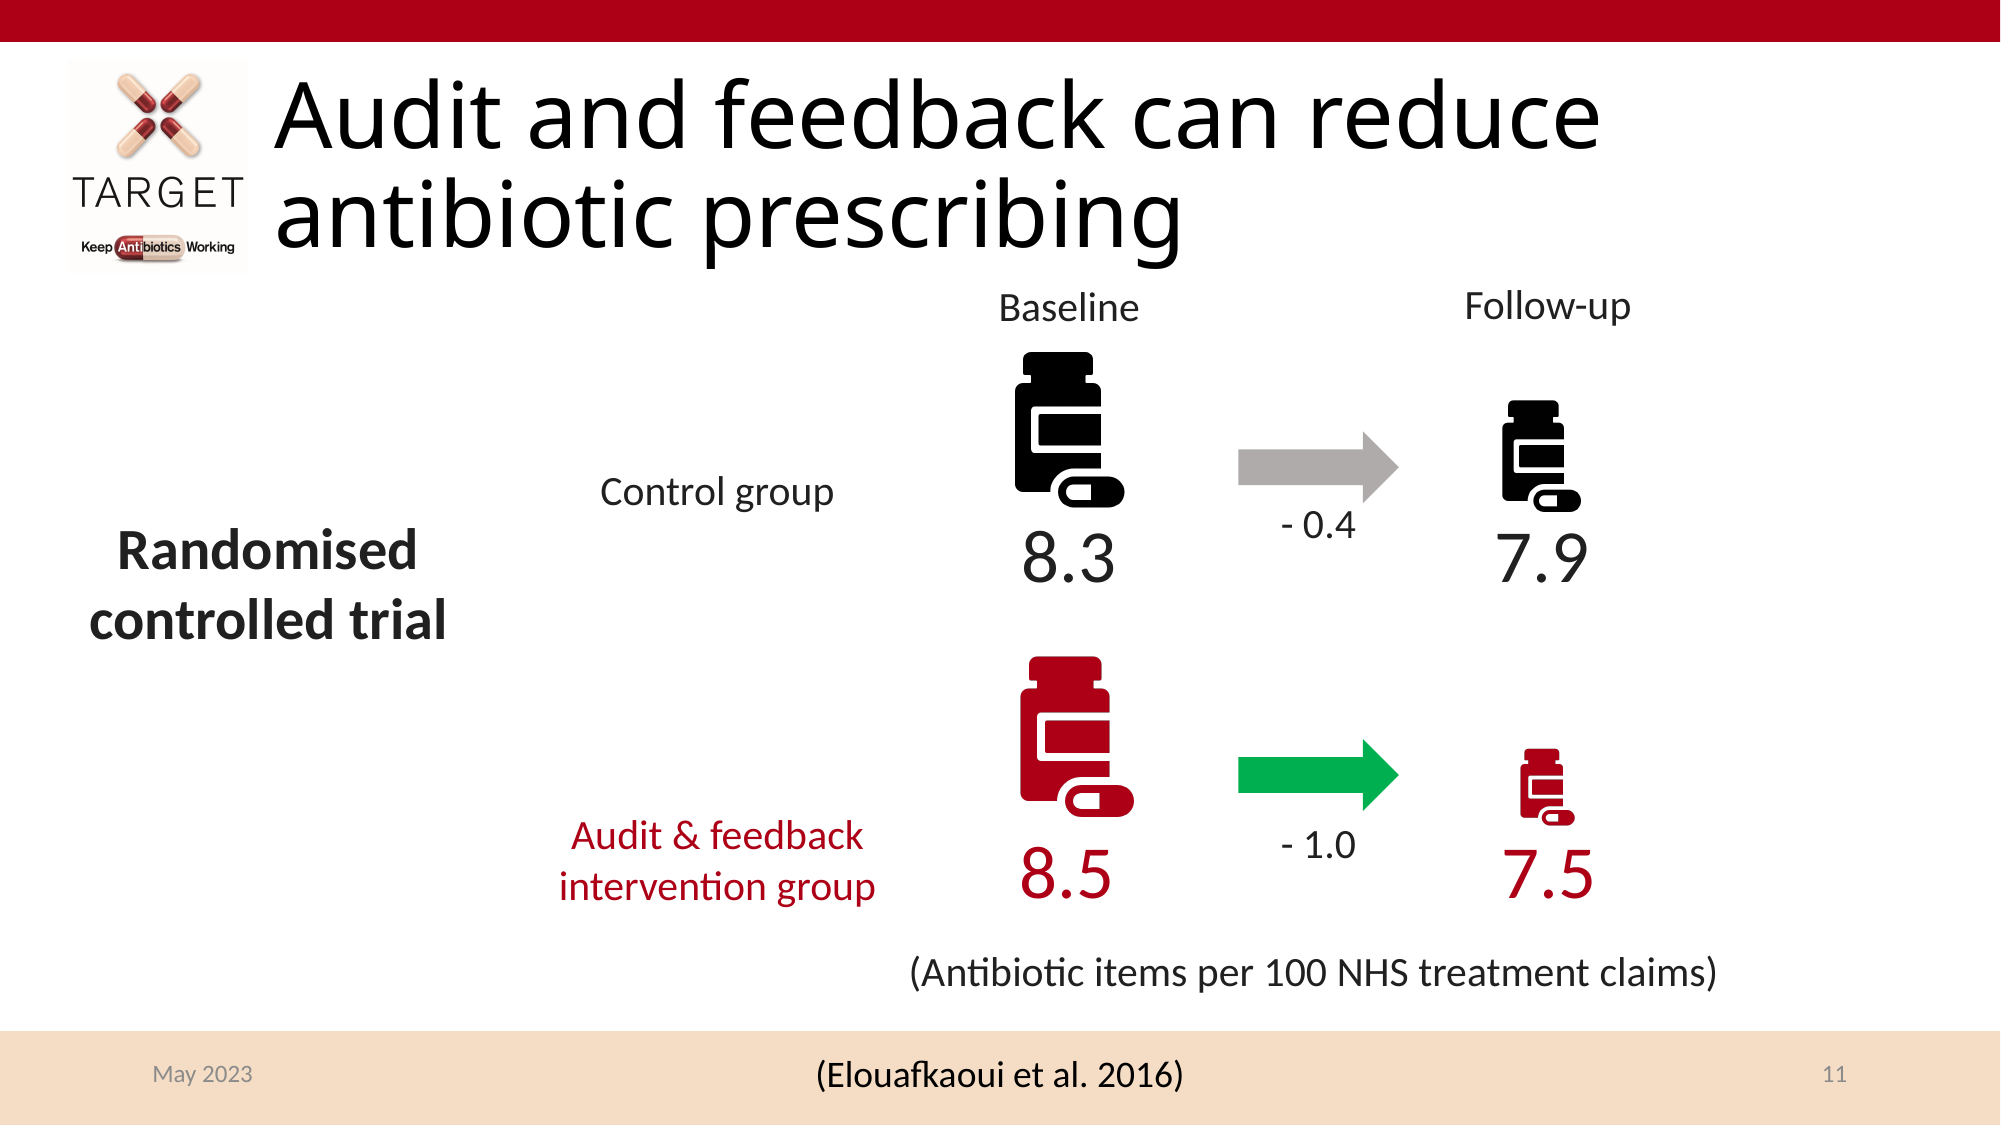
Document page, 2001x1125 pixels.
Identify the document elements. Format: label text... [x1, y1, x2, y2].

text_box Audit & feedback intervention group [536, 801, 899, 916]
text_box 7.9 [1424, 500, 1659, 606]
footer (Elouafkaoui et al. 2016) [662, 1042, 1338, 1103]
text_box Follow-up [1430, 270, 1666, 336]
picture [980, 640, 1174, 834]
text_box [1238, 738, 1399, 809]
text_box Control group [585, 456, 850, 521]
text_box 8.5 [1004, 834, 1150, 922]
text_box 7.5 [1487, 816, 1633, 922]
picture [976, 336, 1163, 524]
picture [1501, 741, 1594, 834]
text_box Baseline [973, 271, 1166, 337]
text_box 8.3 [1003, 524, 1135, 605]
text_box - 1.0 [1201, 809, 1436, 875]
slide_number 11 [1412, 1042, 1863, 1103]
title Audit and feedback can reduce antibiotic prescribing [259, 59, 1863, 278]
text_box - 0.4 [1201, 489, 1436, 554]
text_box (Antibiotic items per 100 NHS treatment claims) [855, 937, 1782, 1002]
picture [68, 59, 248, 273]
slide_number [137, 1042, 588, 1103]
text_box Randomised controlled trial [61, 503, 475, 659]
text_box [1238, 431, 1399, 504]
picture [1474, 389, 1609, 524]
